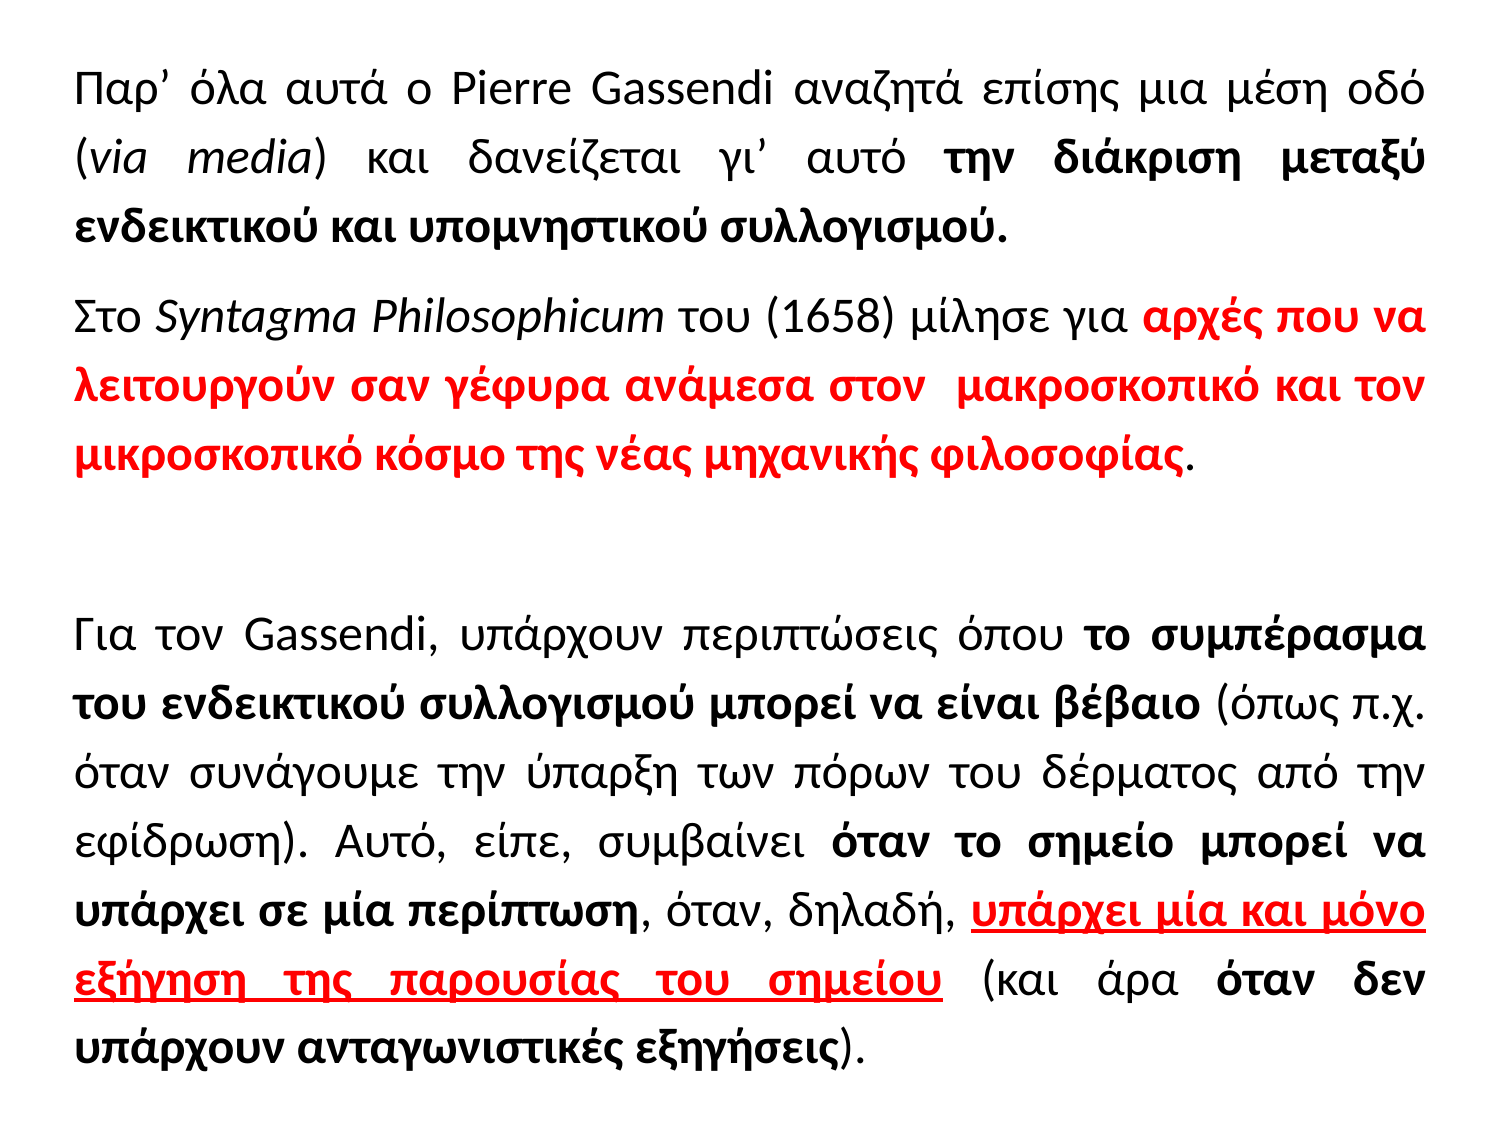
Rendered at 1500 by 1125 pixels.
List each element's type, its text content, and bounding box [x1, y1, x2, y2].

text_box Παρ’ όλα αυτά ο Pierre Gassendi αναζητά επίσης μια μέση οδό (via media) και δανείζεται γι’ αυτό την διάκριση μεταξύ ενδεικτικού και υπομνηστικού συλλογισμού. Στο Syntagma Philosophicum του (1658) μίλησε για αρχές που να λειτουργούν σαν γέφυρα ανάμεσα στον μακροσκοπικό και τον μικροσκοπικό κόσμο της νέας μηχανικής φιλοσοφίας. Για τον Gassendi, υπάρχουν περιπτώσεις όπου το συμπέρασμα του ενδεικτικού συλλογισμού μπορεί να είναι βέβαιο (όπως π.χ. όταν συνάγουμε την ύπαρξη των πόρων του δέρματος από την εφίδρωση). Αυτό, είπε, συμβαίνει όταν το σημείο μπορεί να υπάρχει σε μία περίπτωση, όταν, δηλαδή, υπάρχει μία και μόνο εξήγηση της παρουσίας του σημείου (και άρα όταν δεν υπάρχουν ανταγωνιστικές εξηγήσεις). [58, 38, 1442, 1082]
